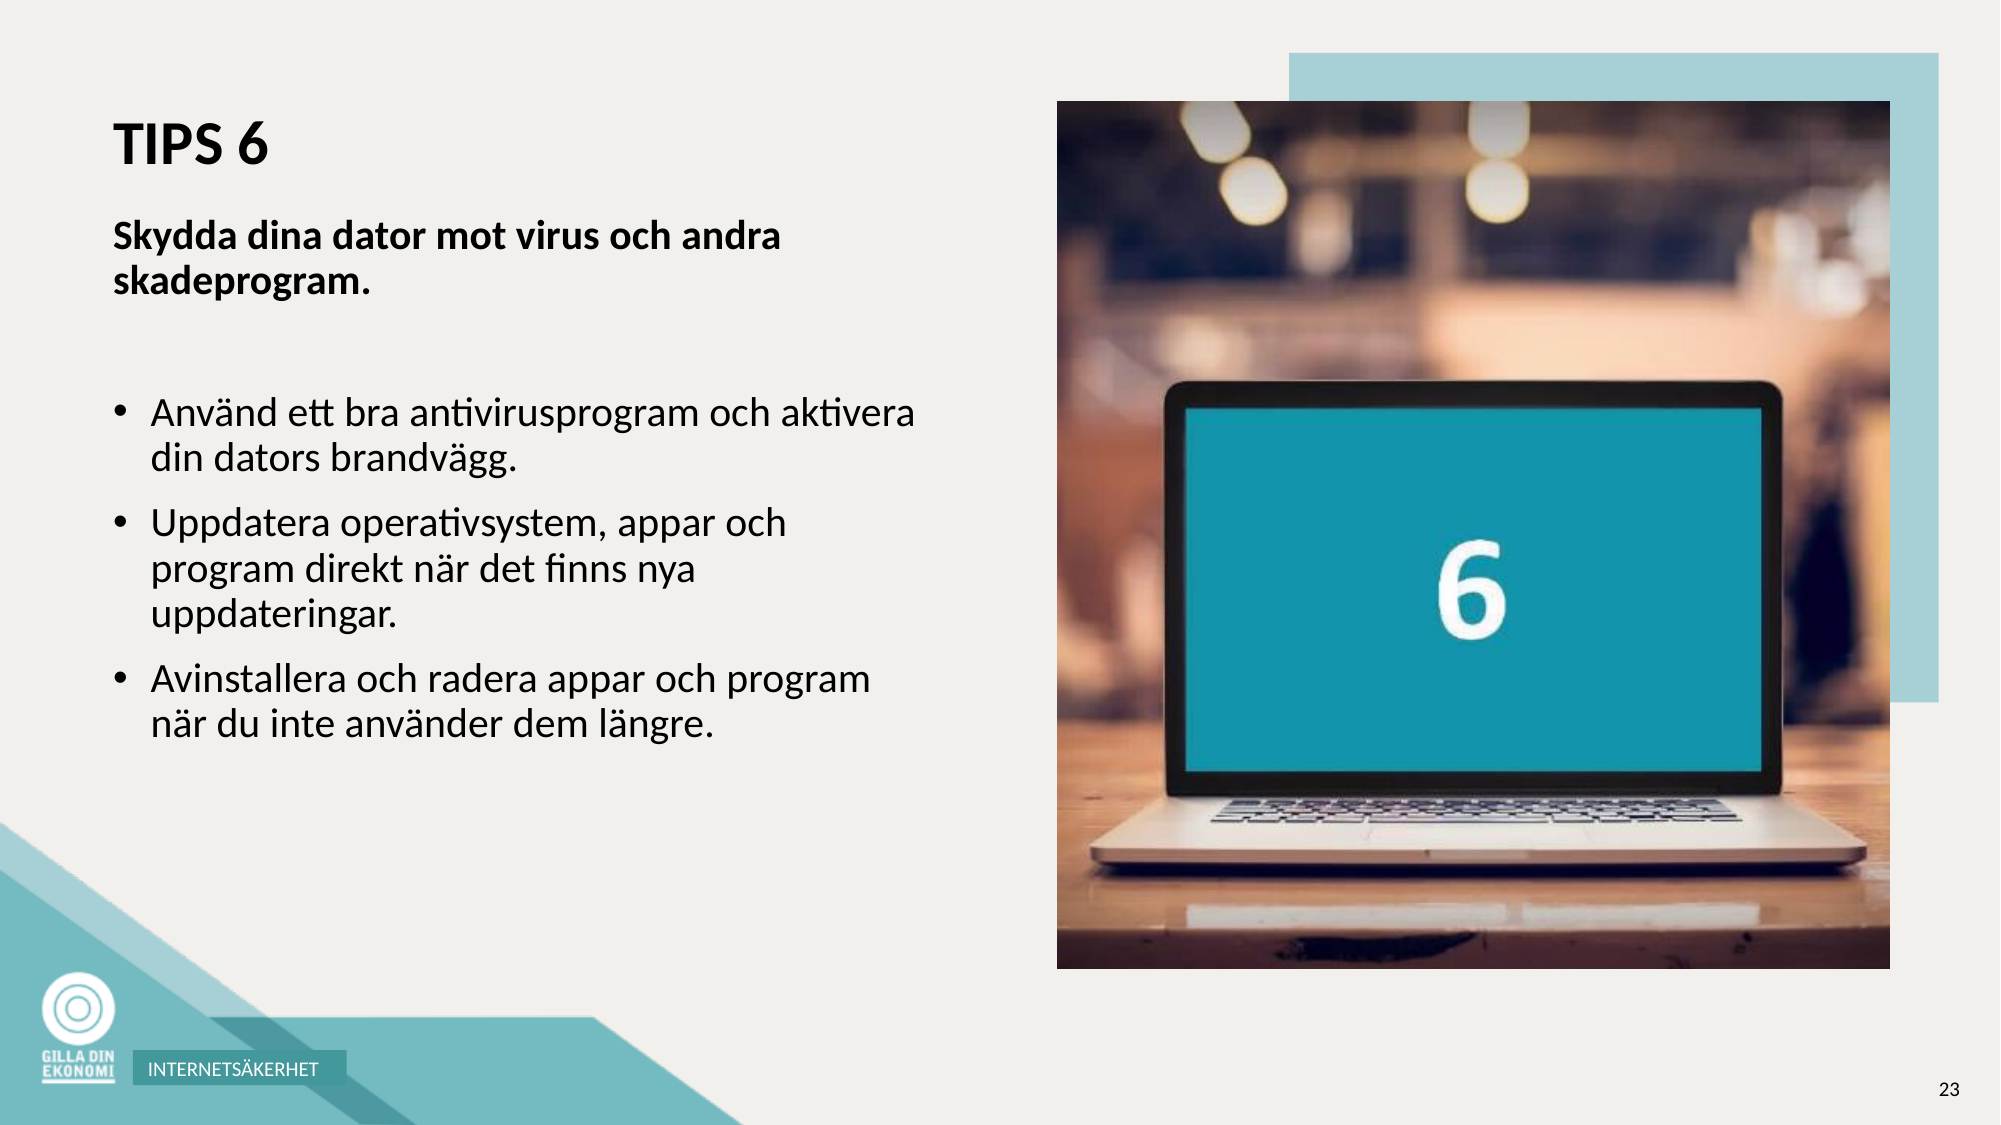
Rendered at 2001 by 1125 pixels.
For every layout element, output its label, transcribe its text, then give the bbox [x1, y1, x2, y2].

list Skydda dina dator mot virus och andra skadeprogram. Använd ett bra antivirusprogram och aktivera din dators brandvägg. Uppdatera operativsystem, appar och program direkt när det finns nya uppdateringar. Avinstallera och radera appar och program när du inte använder dem längre. [98, 205, 938, 920]
list INTERNETSÄKERHET [132, 1050, 347, 1086]
title TIPS 6 [98, 102, 1044, 191]
picture [0, 685, 744, 1125]
picture [1057, 101, 1890, 969]
